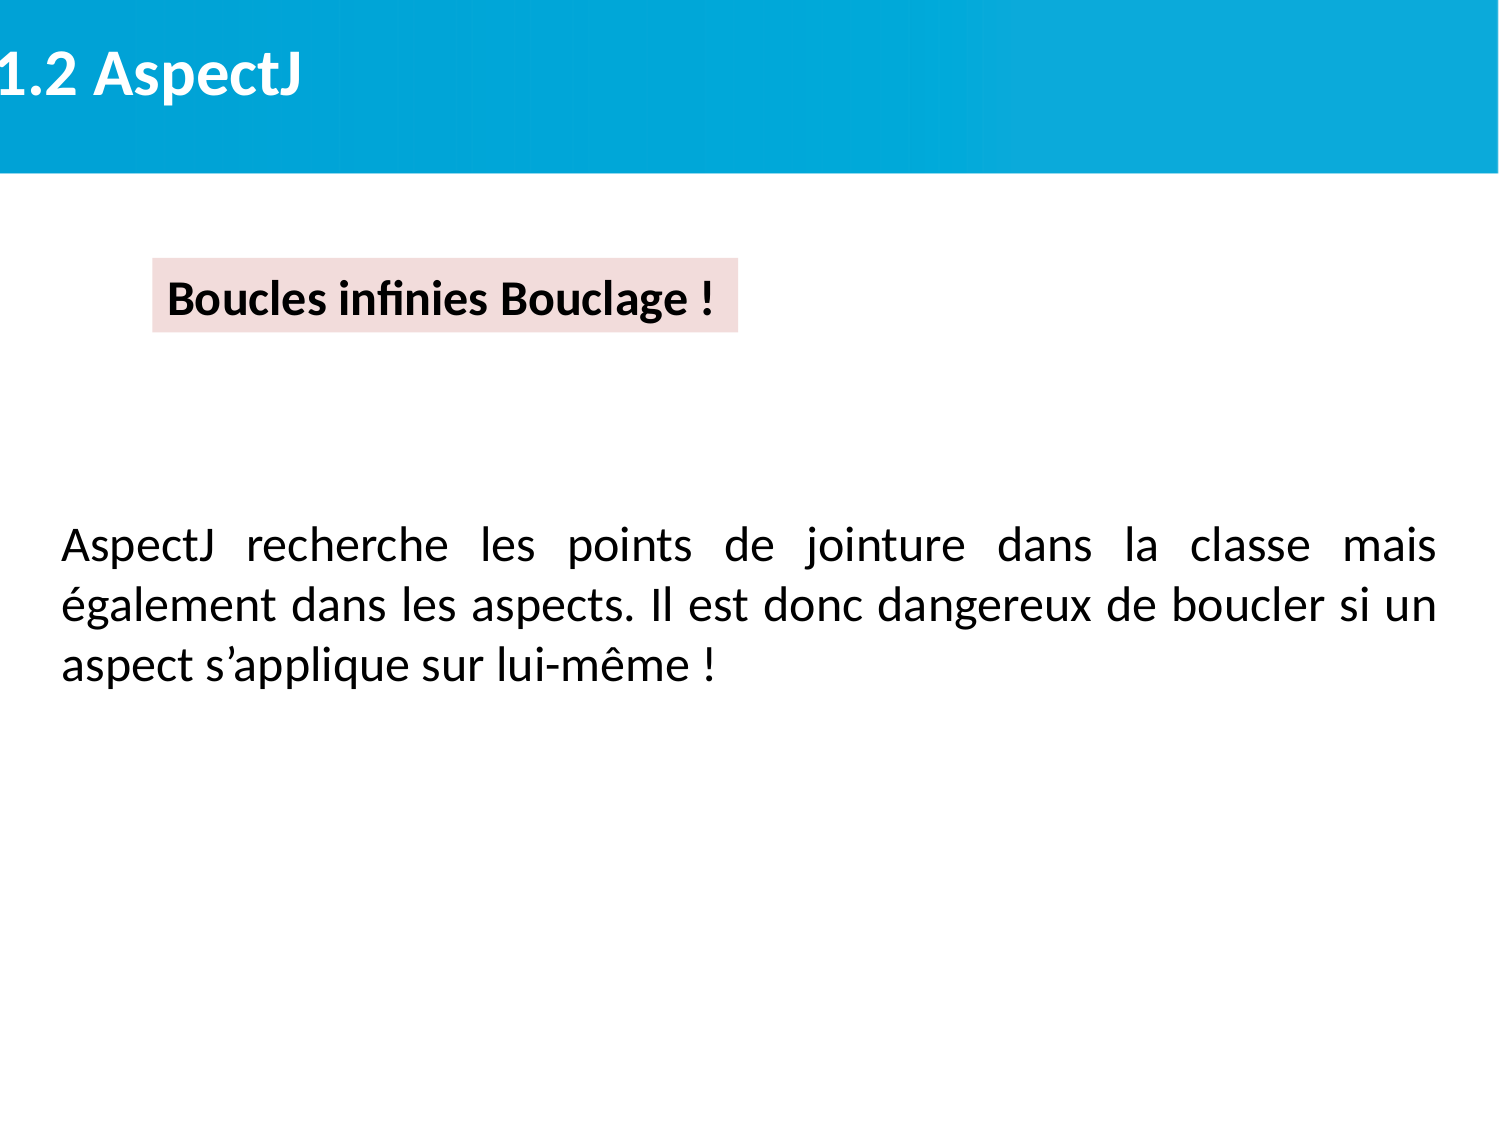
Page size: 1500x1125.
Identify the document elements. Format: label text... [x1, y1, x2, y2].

text_box 2.1.2 AspectJ [0, 21, 469, 116]
text_box Boucles infinies Bouclage ! [152, 257, 739, 333]
picture [0, 0, 1500, 1125]
text_box AspectJ recherche les points de jointure dans la classe mais également dans les aspects. Il est donc dangereux de boucler si un aspect s’applique sur lui-même ! [46, 503, 1454, 699]
